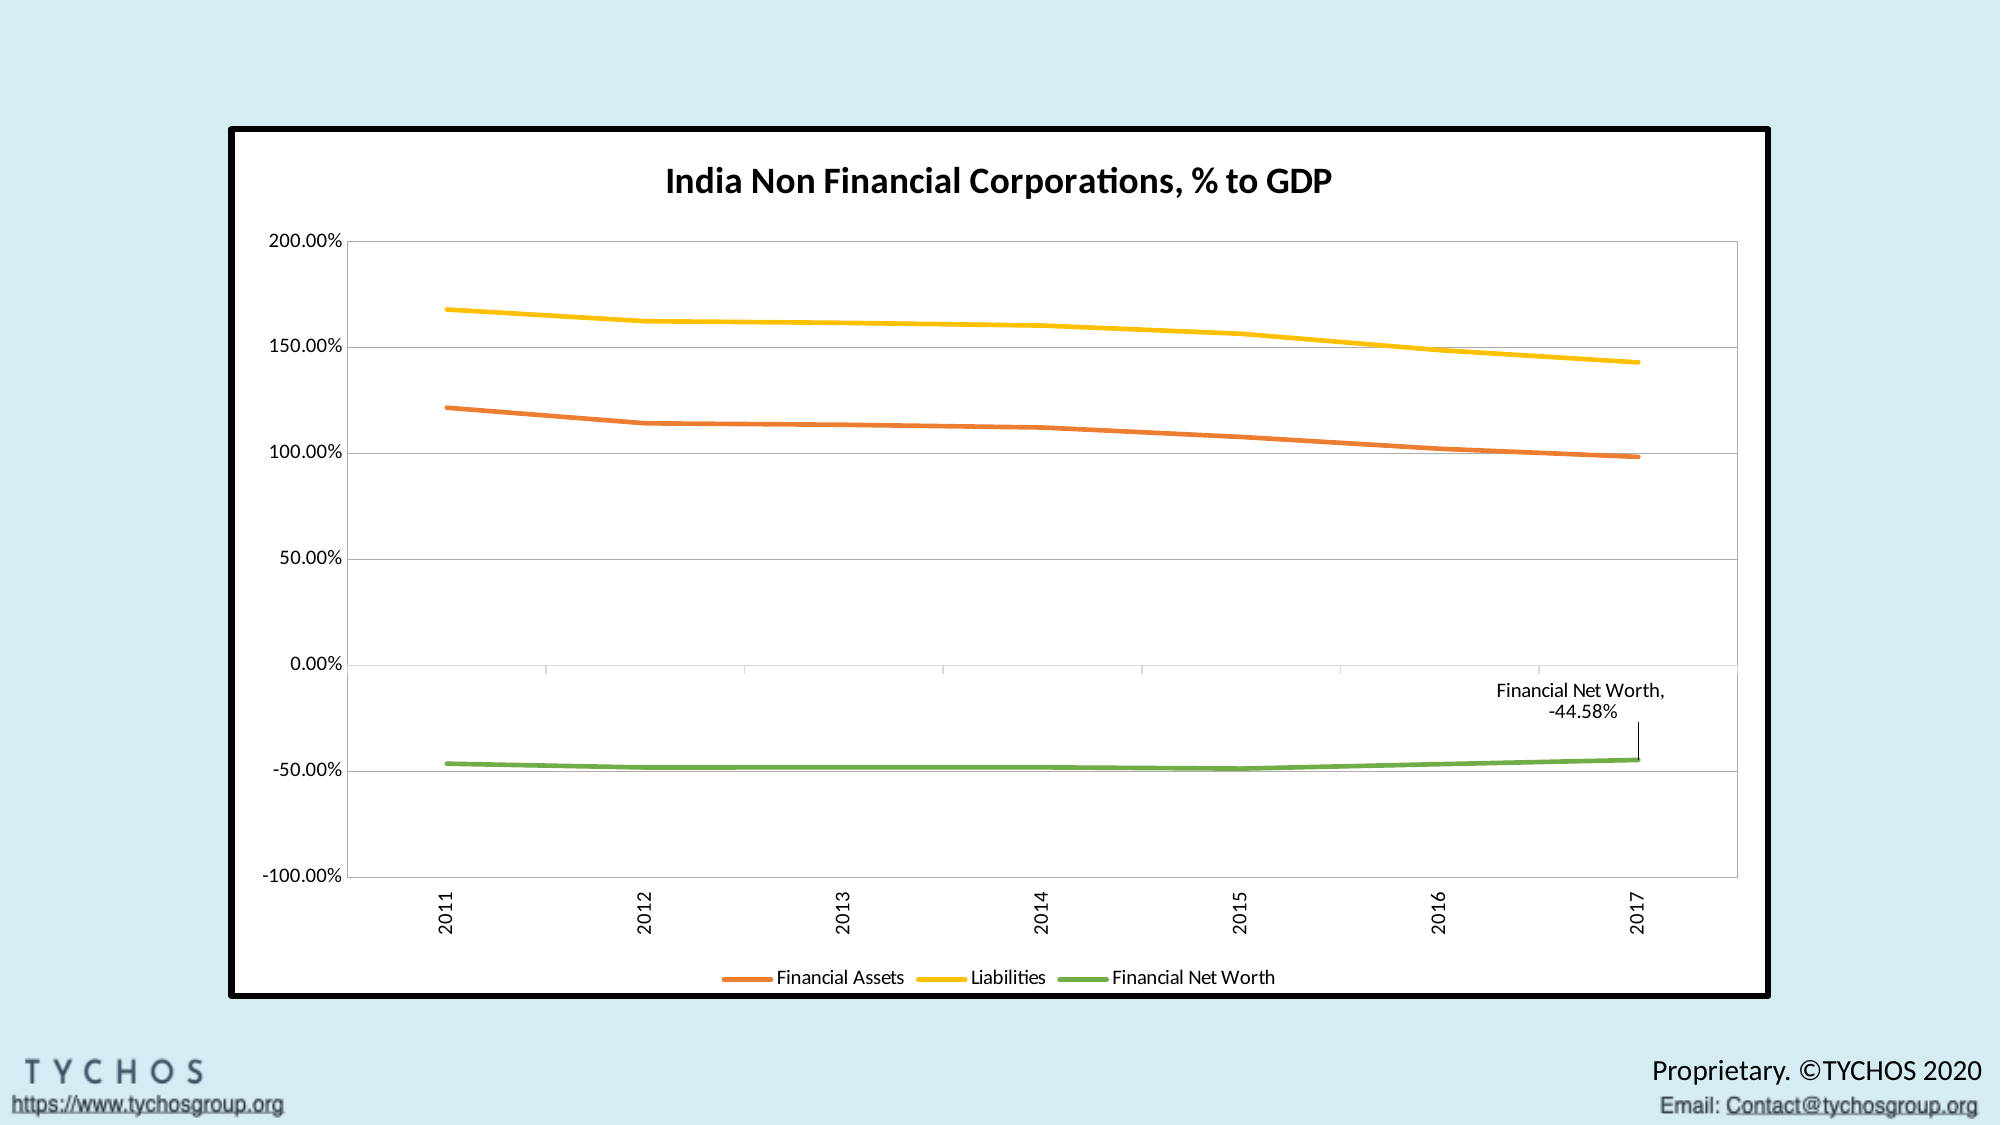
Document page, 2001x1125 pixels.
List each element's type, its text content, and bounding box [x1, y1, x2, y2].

chart [228, 126, 1772, 999]
text_box Proprietary. ©TYCHOS 2020 [1637, 1044, 1998, 1094]
picture [0, 1055, 300, 1125]
picture [1649, 1079, 1993, 1125]
